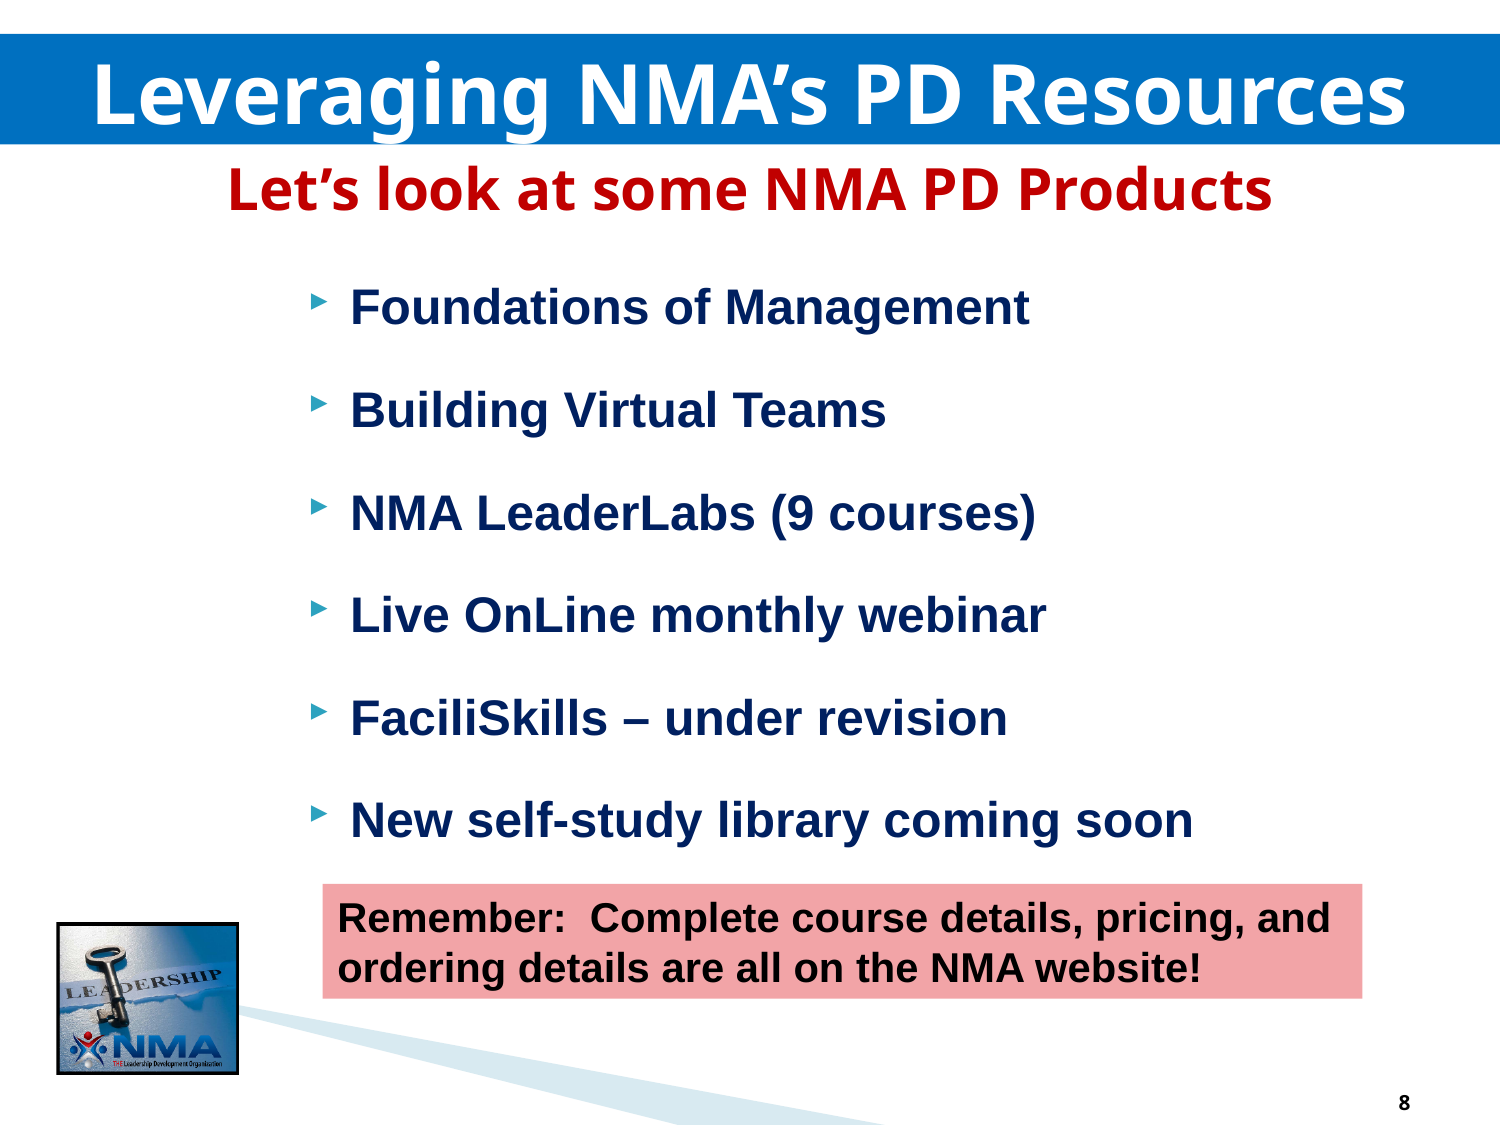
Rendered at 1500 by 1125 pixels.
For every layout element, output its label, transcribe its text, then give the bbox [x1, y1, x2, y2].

text_box Remember: Complete course details, pricing, and ordering details are all on the NMA website! [322, 883, 1363, 999]
slide_number 8 [1074, 1065, 1425, 1125]
picture [56, 922, 239, 1075]
list Foundations of Management Building Virtual Teams NMA LeaderLabs (9 courses) Live OnLine monthly webinar FaciliSkills – under revision New self-study library coming soon [275, 243, 1275, 863]
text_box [0, 33, 1500, 231]
